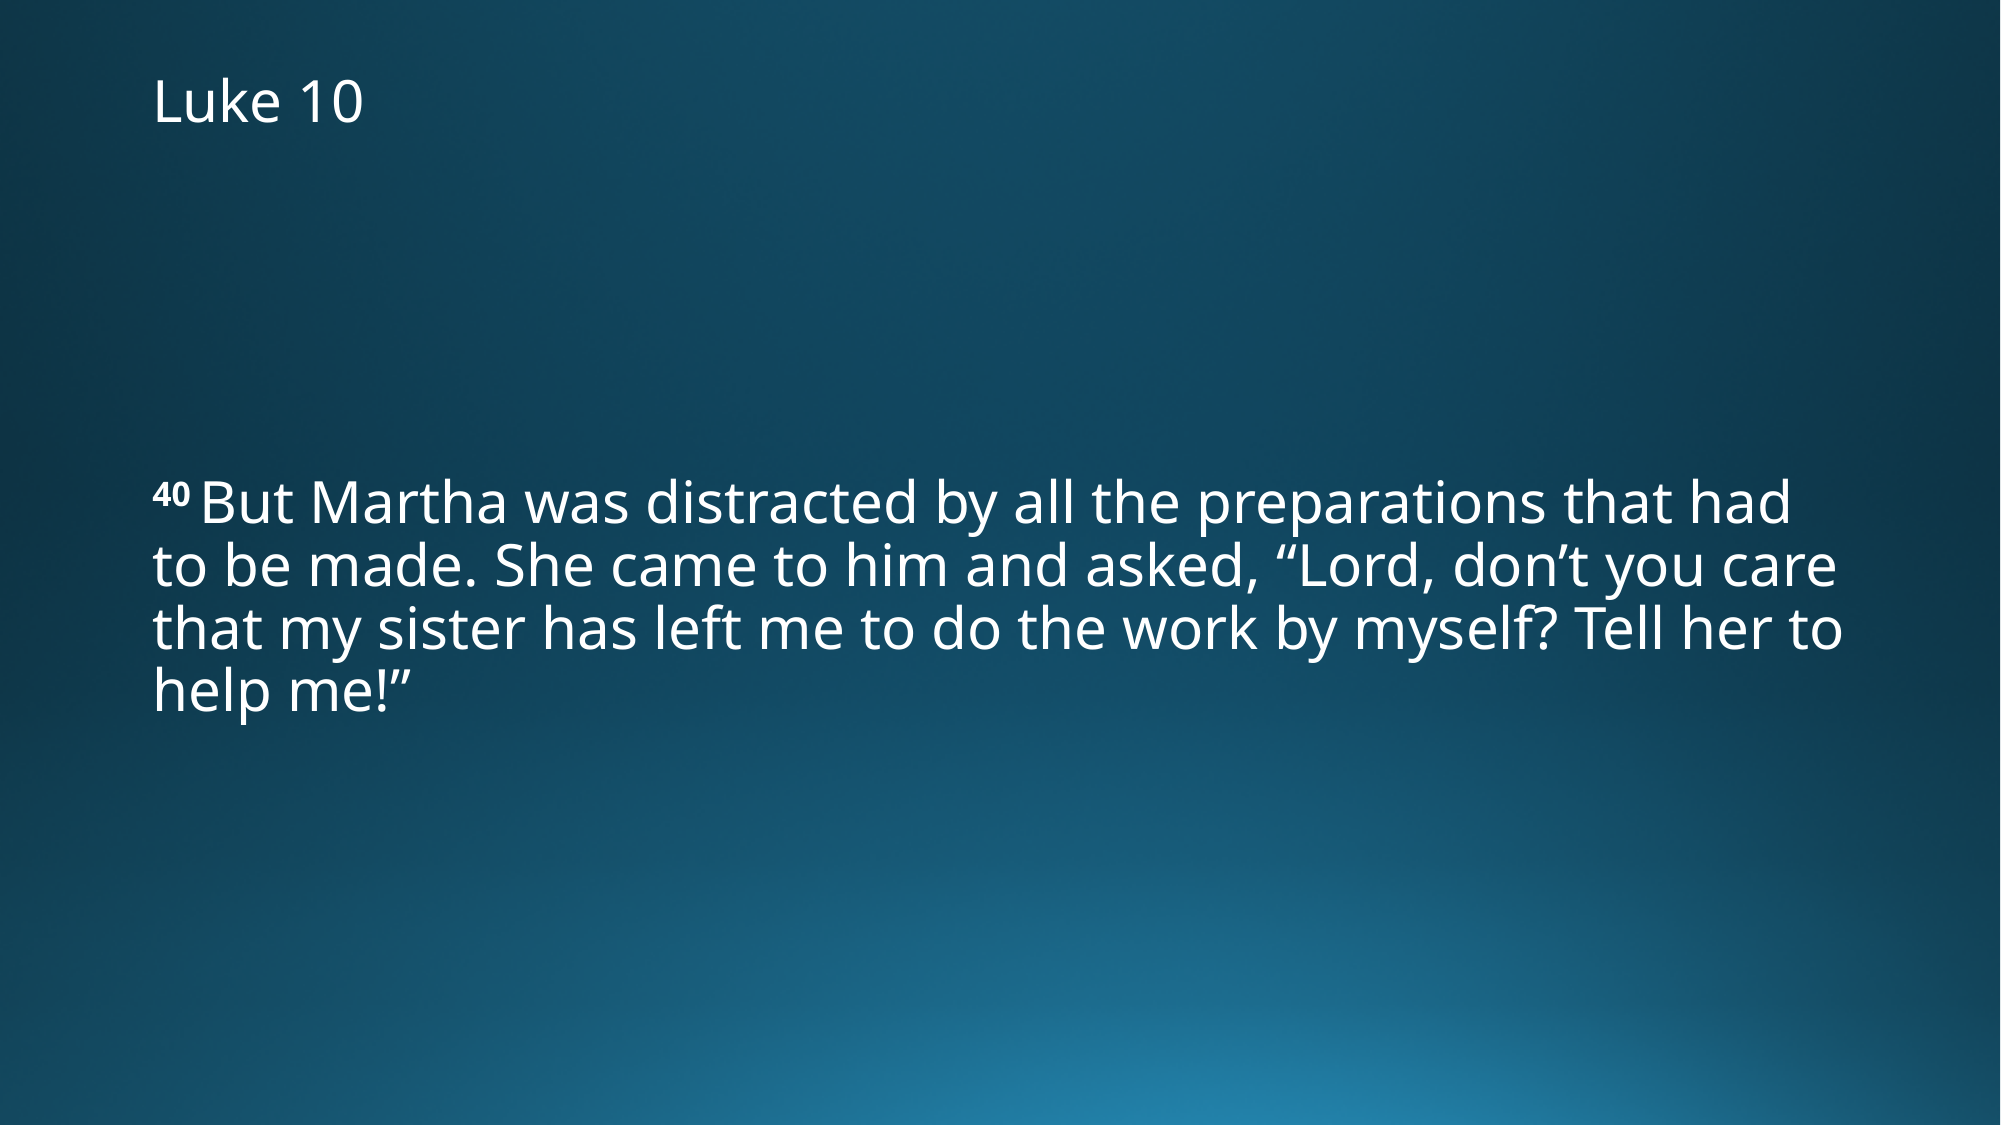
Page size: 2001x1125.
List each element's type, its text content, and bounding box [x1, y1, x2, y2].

title Luke 10 [137, 59, 1863, 147]
list 40 But Martha was distracted by all the preparations that had to be made. She came to him and asked, “Lord, don’t you care that my sister has left me to do the work by myself? Tell her to help me!” [137, 184, 1863, 1014]
picture [0, 0, 2001, 1125]
